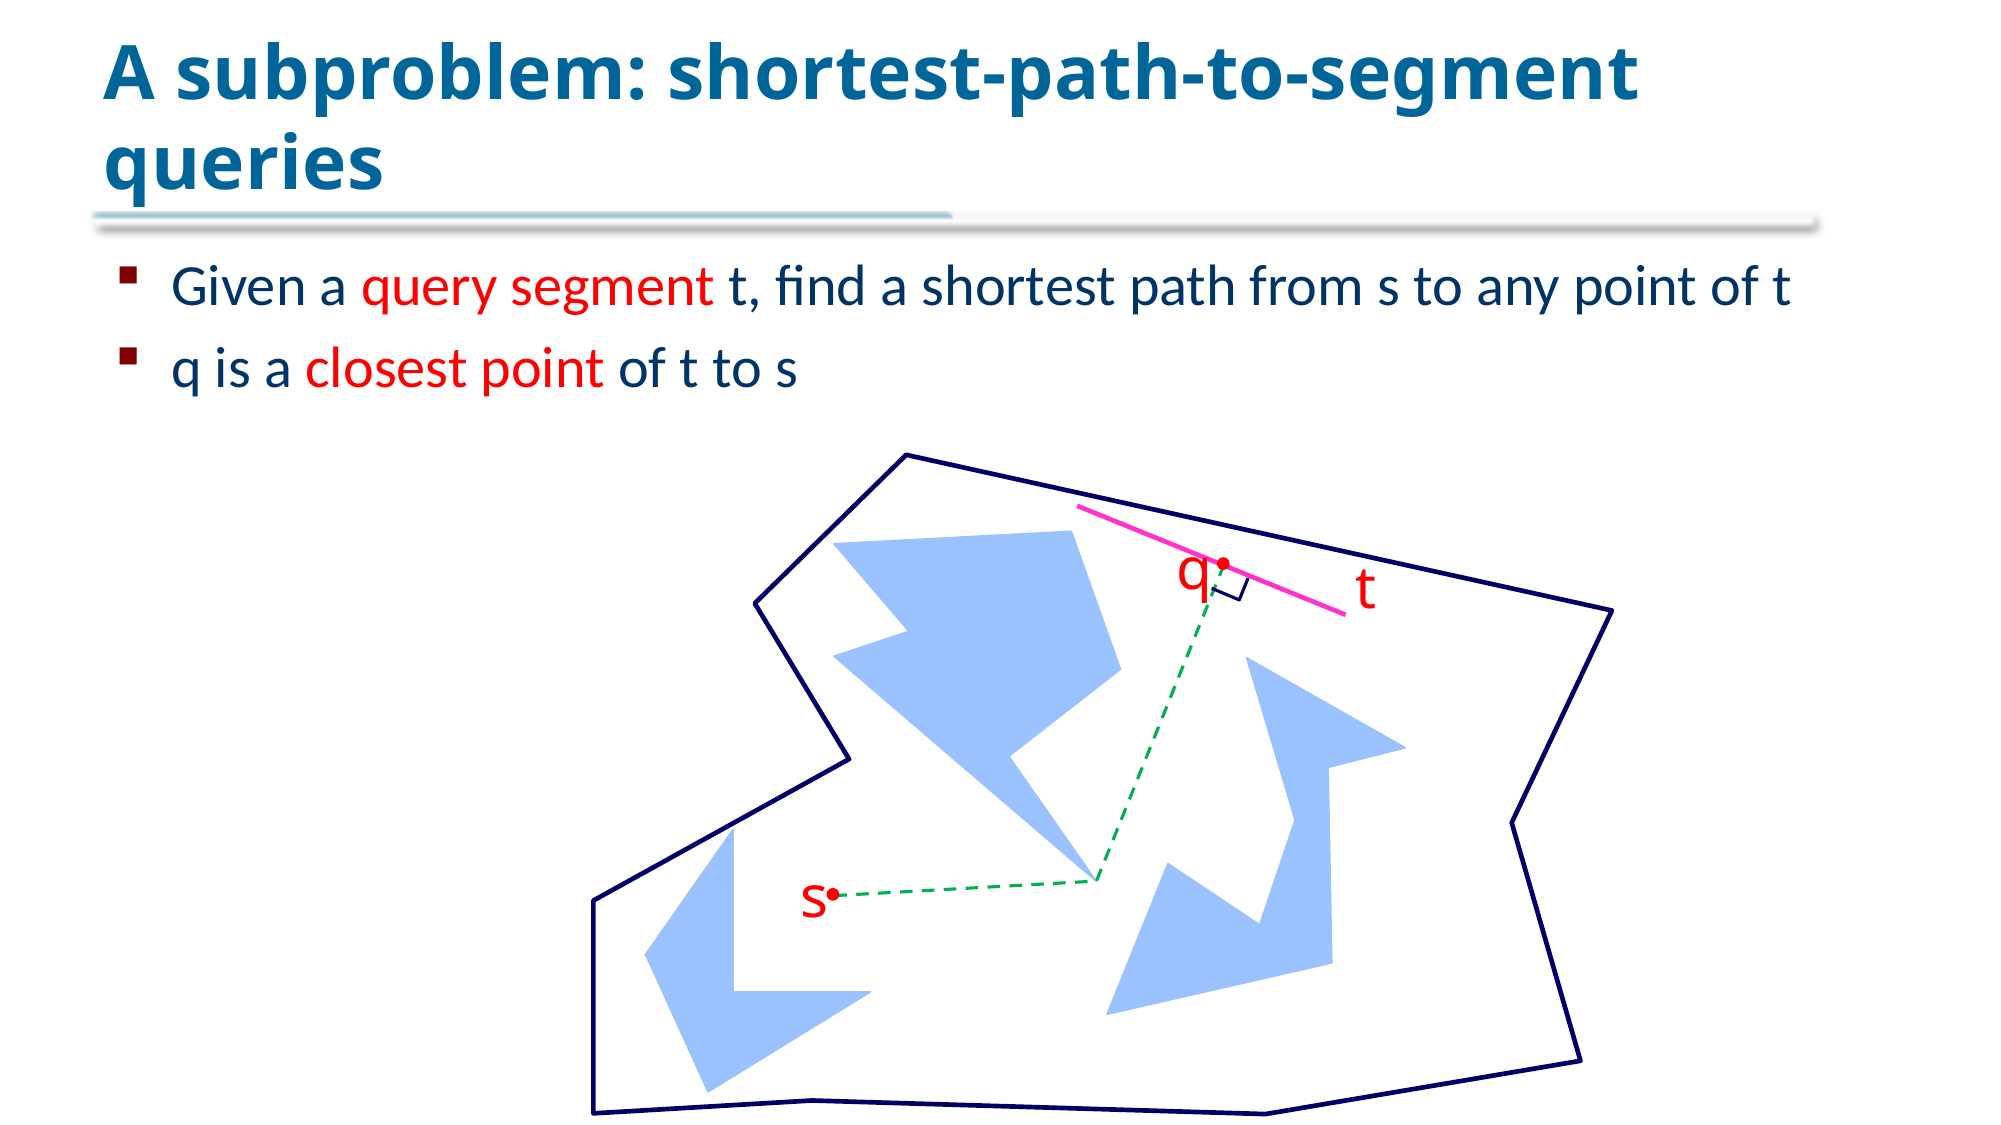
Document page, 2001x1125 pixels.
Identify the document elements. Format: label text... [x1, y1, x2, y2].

text_box [1106, 657, 1406, 1015]
title A subproblem: shortest-path-to-segment queries [88, 24, 1790, 213]
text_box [1076, 505, 1346, 616]
list Given a query segment t, find a shortest path from s to any point of t q is a closest point of t to s [99, 239, 1879, 424]
text_box [645, 829, 871, 1092]
text_box [827, 888, 839, 900]
text_box [593, 454, 1612, 1115]
text_box [833, 531, 1116, 777]
text_box [838, 622, 1201, 896]
text_box s [786, 851, 828, 937]
text_box t [1340, 542, 1382, 628]
